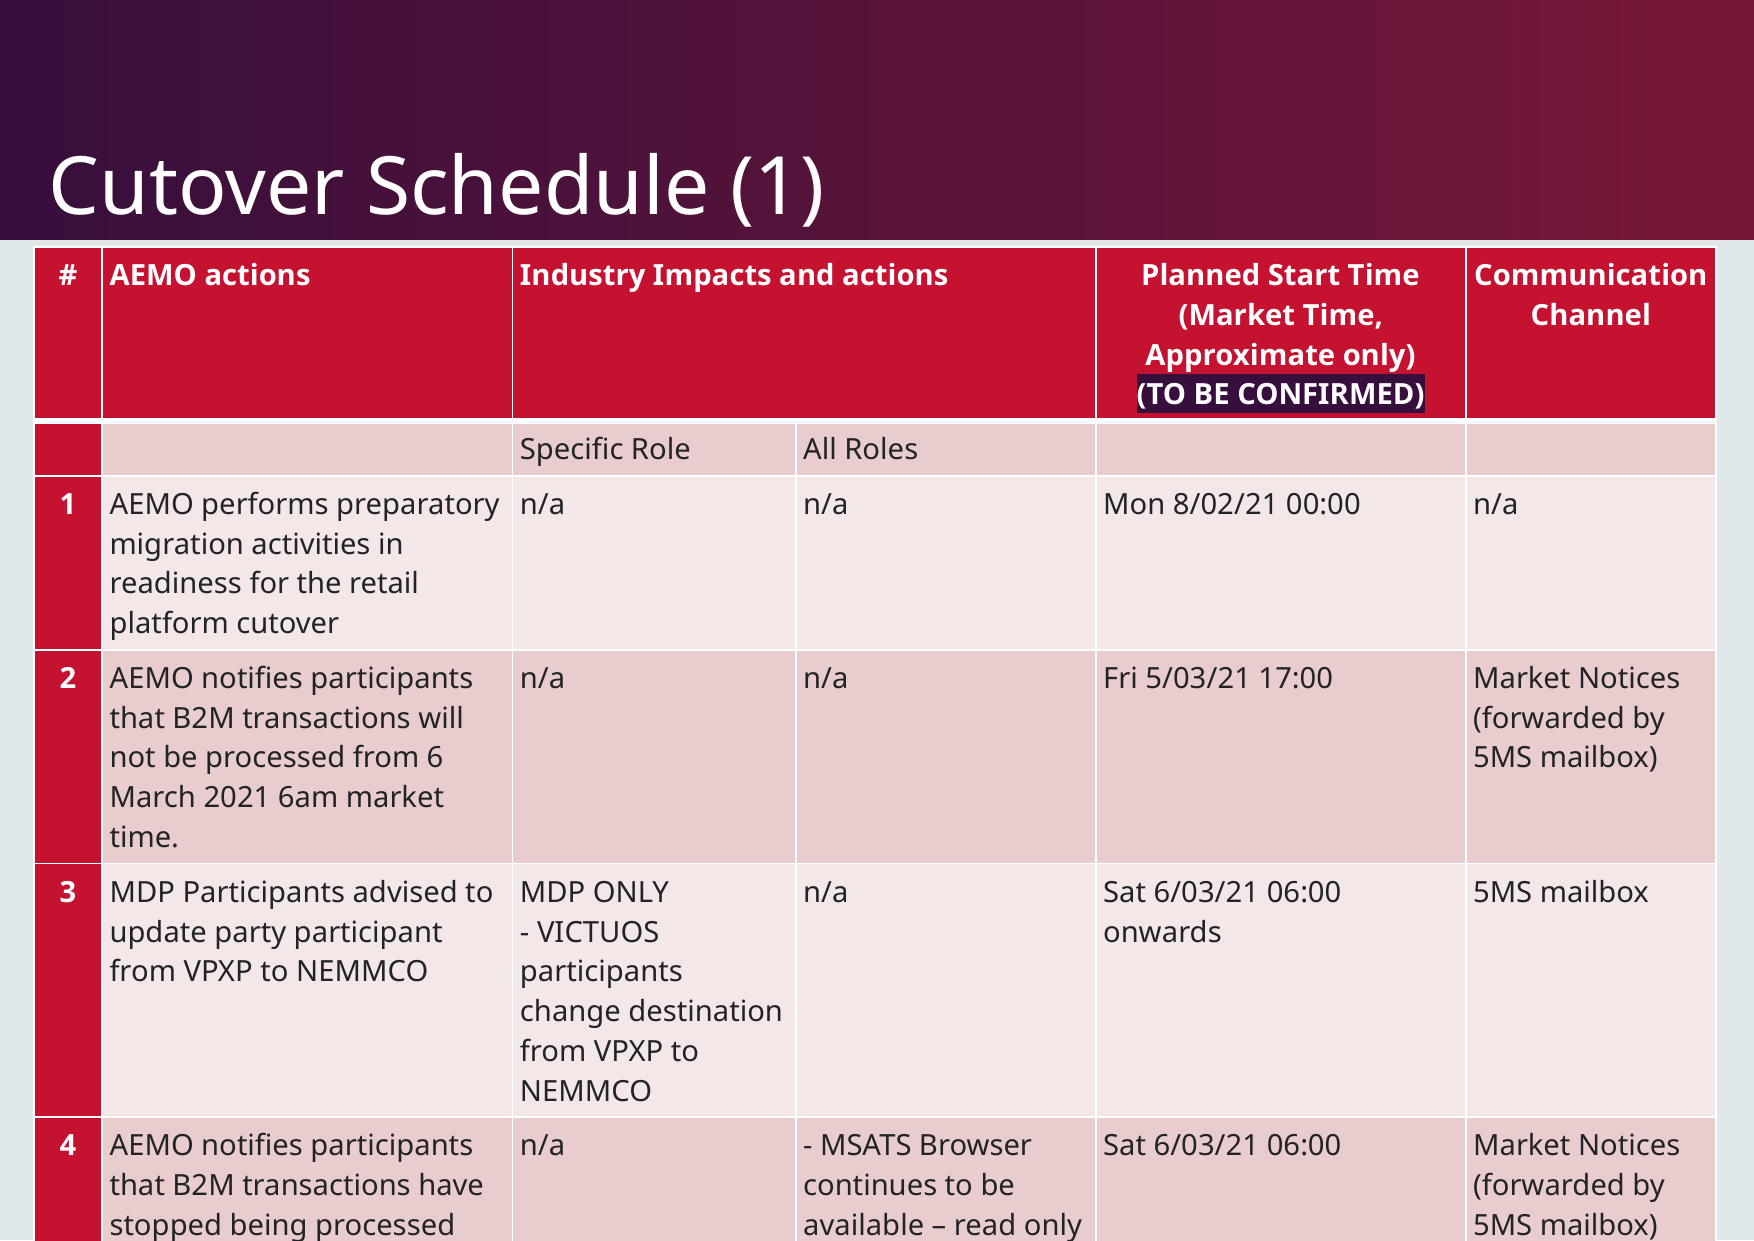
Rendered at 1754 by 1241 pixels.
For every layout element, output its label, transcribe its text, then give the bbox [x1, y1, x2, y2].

table_cell 3 [35, 864, 101, 1116]
table_header Communication Channel [1467, 248, 1715, 418]
table_cell n/a [1467, 477, 1715, 649]
table_cell 5MS mailbox [1467, 864, 1715, 1116]
table_cell n/a [513, 1118, 795, 1241]
table_header Industry Impacts and actions [513, 248, 1095, 418]
table_cell n/a [797, 864, 1095, 1116]
table_cell AEMO notifies participants that B2M transactions will not be processed from 6 March 2021 6am market time. [103, 651, 512, 863]
table_cell All Roles [797, 424, 1095, 475]
table_cell Mon 8/02/21 00:00 [1097, 477, 1465, 649]
table_cell n/a [797, 651, 1095, 863]
table_cell Sat 6/03/21 06:00 onwards [1097, 864, 1465, 1116]
table_cell n/a [513, 477, 795, 649]
table_cell Market Notices (forwarded by 5MS mailbox) [1467, 1118, 1715, 1241]
table_cell AEMO performs preparatory migration activities in readiness for the retail platform cutover [103, 477, 512, 649]
title Cutover Schedule (1) [33, 24, 1329, 240]
table_cell Sat 6/03/21 06:00 [1097, 1118, 1465, 1241]
table_cell n/a [513, 651, 795, 863]
table_header AEMO actions [103, 248, 512, 418]
table_cell [103, 424, 512, 475]
table_cell [35, 424, 101, 475]
table_header Planned Start Time (Market Time, Approximate only) (TO BE CONFIRMED) [1097, 248, 1465, 418]
table_cell 1 [35, 477, 101, 649]
table_cell AEMO notifies participants that B2M transactions have stopped being processed [103, 1118, 512, 1241]
table_cell 2 [35, 651, 101, 863]
table_cell - MSATS Browser continues to be available – read only - B2B still operating - Stop sending B2M transactions - Acknowledge messages and clean out Inbox [797, 1118, 1095, 1241]
table_cell [1467, 424, 1715, 475]
table_cell n/a [797, 477, 1095, 649]
table_cell Specific Role [513, 424, 795, 475]
table_cell MDP Participants advised to update party participant from VPXP to NEMMCO [103, 864, 512, 1116]
table_cell 4 [35, 1118, 101, 1241]
table_cell MDP ONLY - VICTUOS participants change destination from VPXP to NEMMCO [513, 864, 795, 1116]
table_cell Fri 5/03/21 17:00 [1097, 651, 1465, 863]
table_cell [1097, 424, 1465, 475]
table_header # [35, 248, 101, 418]
table_cell Market Notices (forwarded by 5MS mailbox) [1467, 651, 1715, 863]
